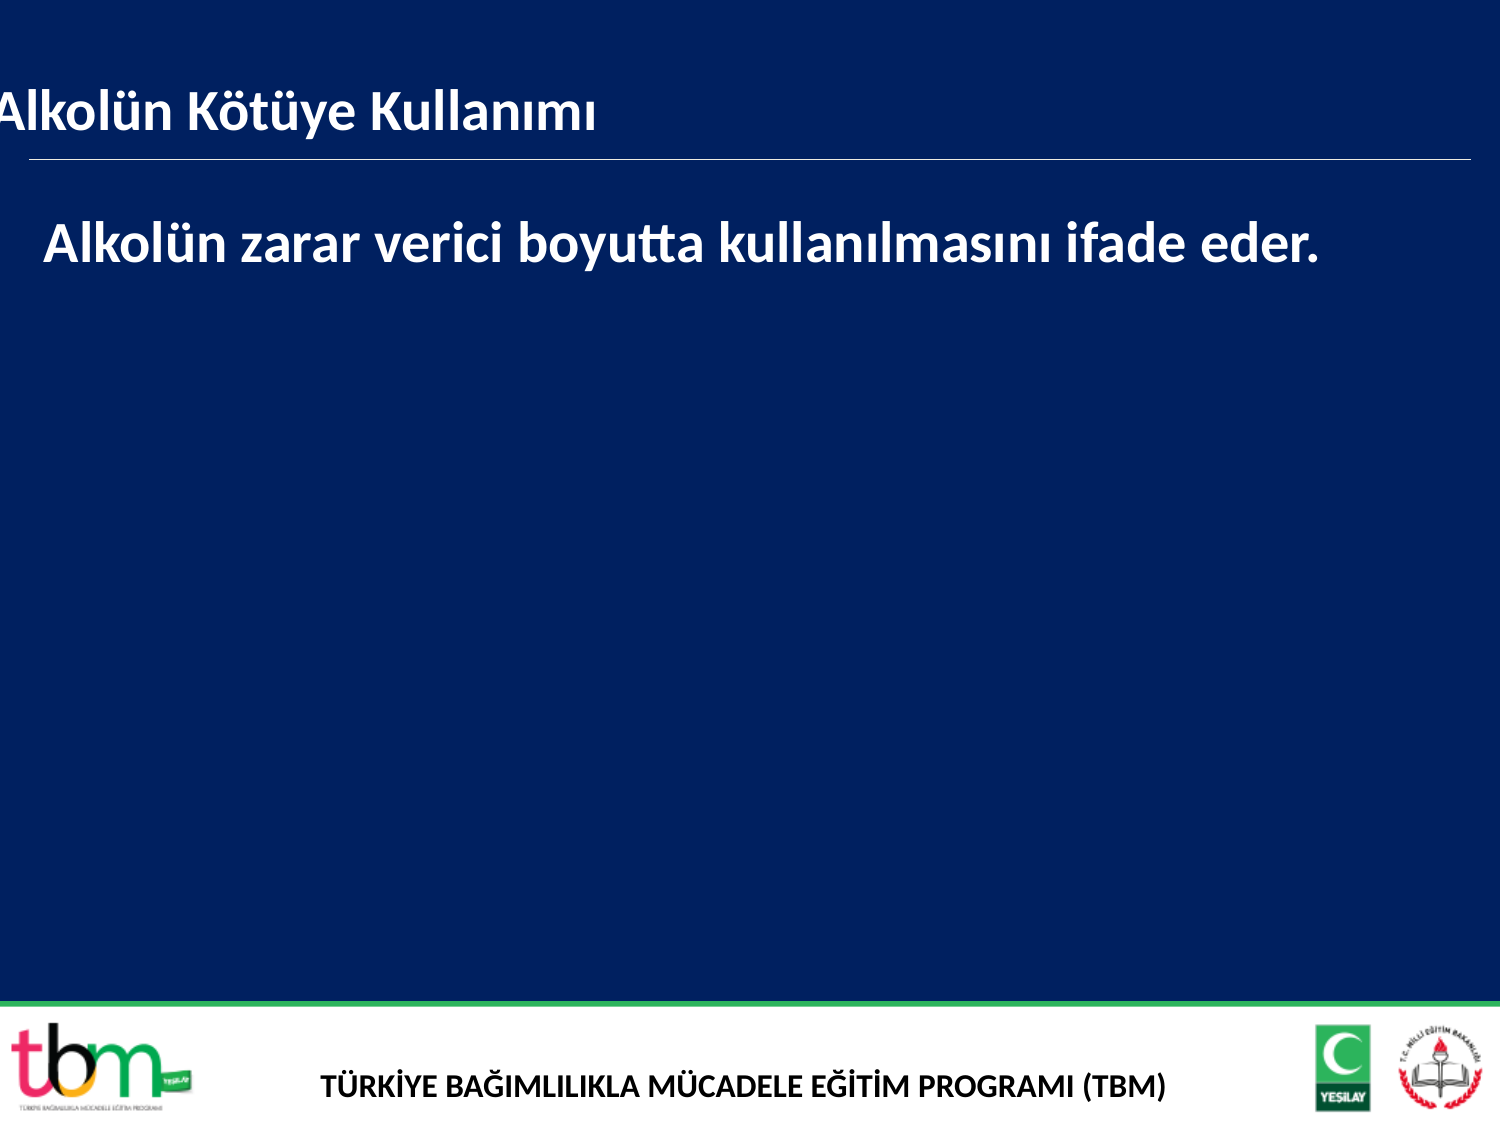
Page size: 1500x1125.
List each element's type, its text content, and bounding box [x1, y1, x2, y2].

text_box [0, 1001, 1500, 1125]
text_box Alkolün Kötüye Kullanımı [0, 64, 729, 150]
text_box Alkolün zarar verici boyutta kullanılmasını ifade eder. [28, 196, 1471, 281]
